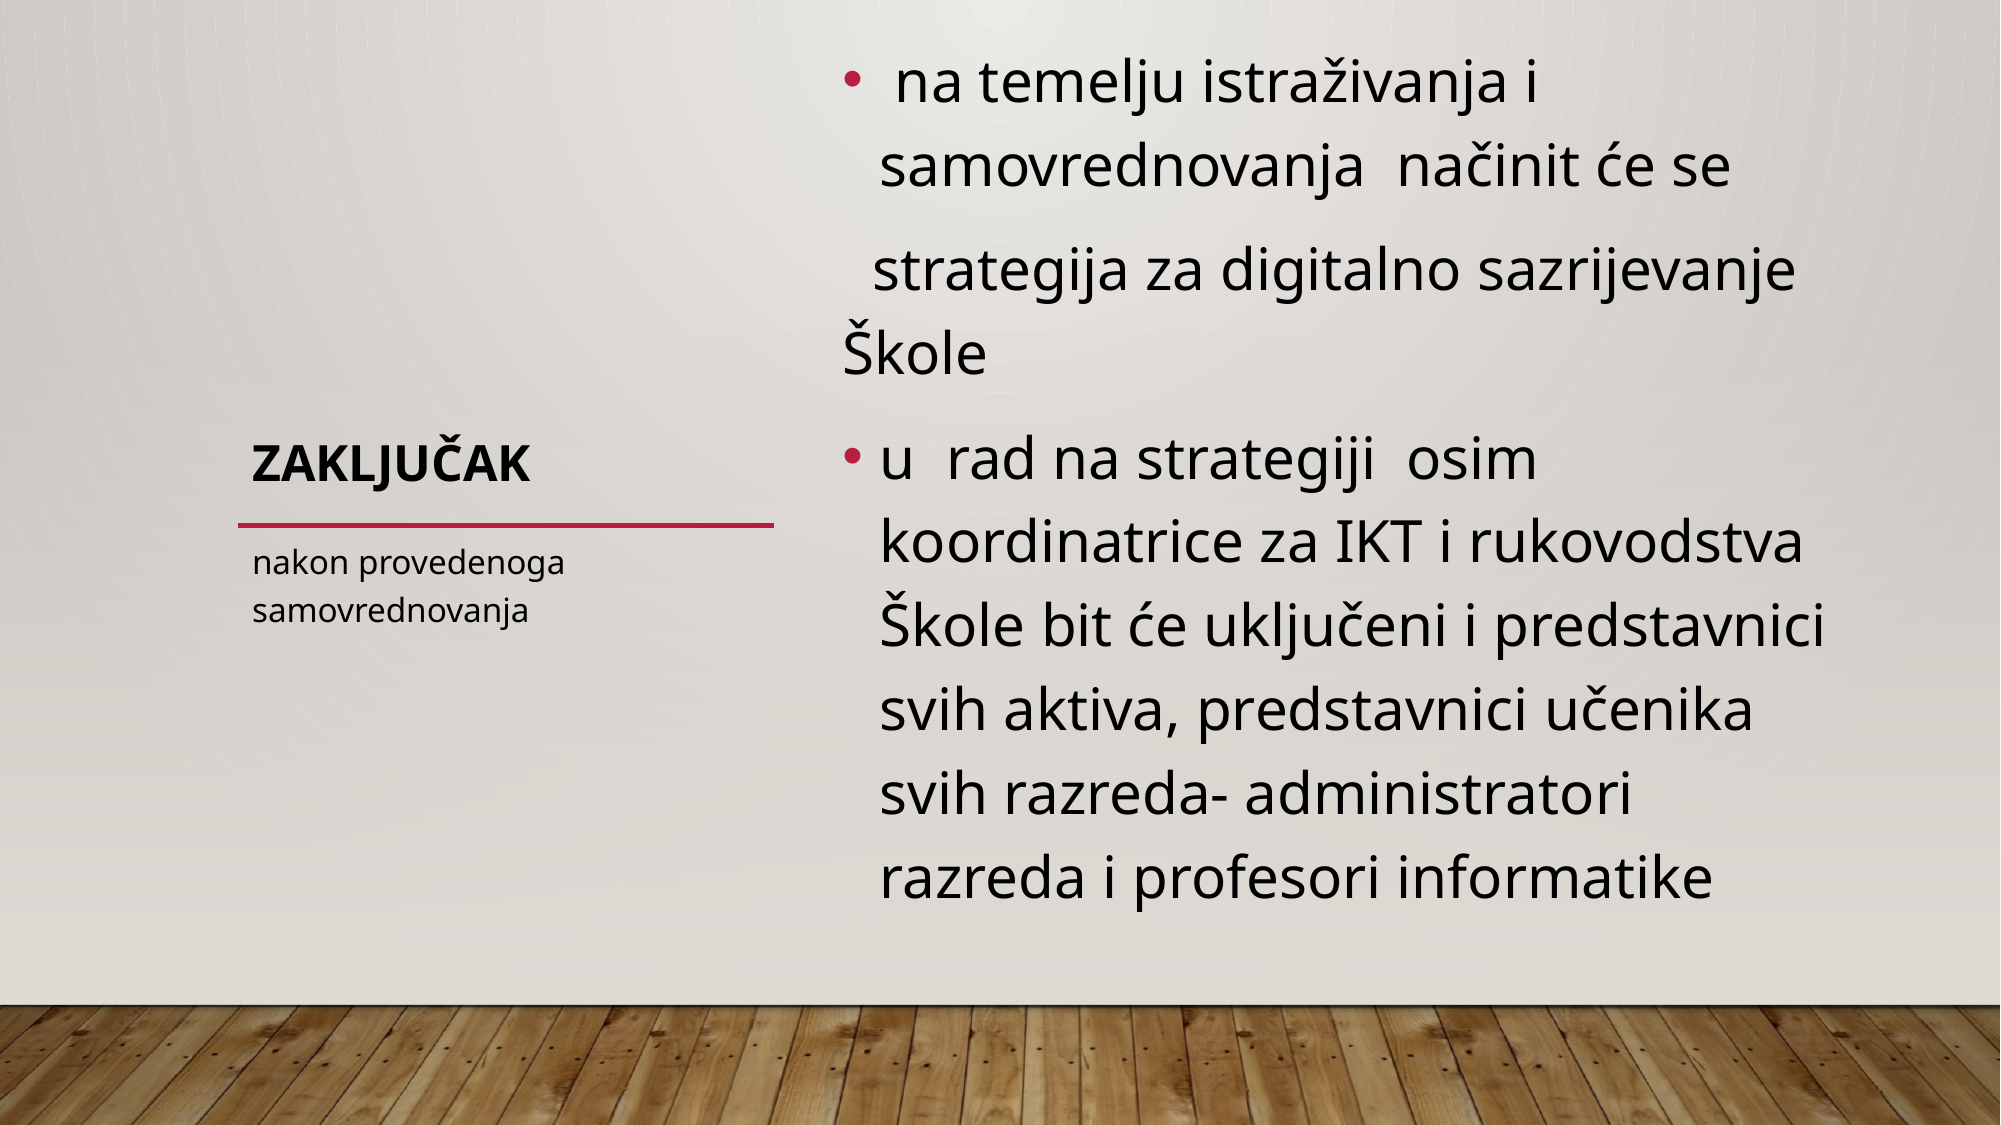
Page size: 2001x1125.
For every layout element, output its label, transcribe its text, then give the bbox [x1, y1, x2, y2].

picture [0, 1005, 2000, 1125]
list nakon provedenoga samovrednovanja [236, 525, 775, 895]
title Zaključak [236, 131, 774, 500]
list na temelju istraživanja i samovrednovanja načinit će se strategija za digitalno sazrijevanje Škole u rad na strategiji osim koordinatrice za IKT i rukovodstva Škole bit će uključeni i predstavnici svih aktiva, predstavnici učenika svih razreda- administratori razreda i profesori informatike [827, 22, 1859, 981]
